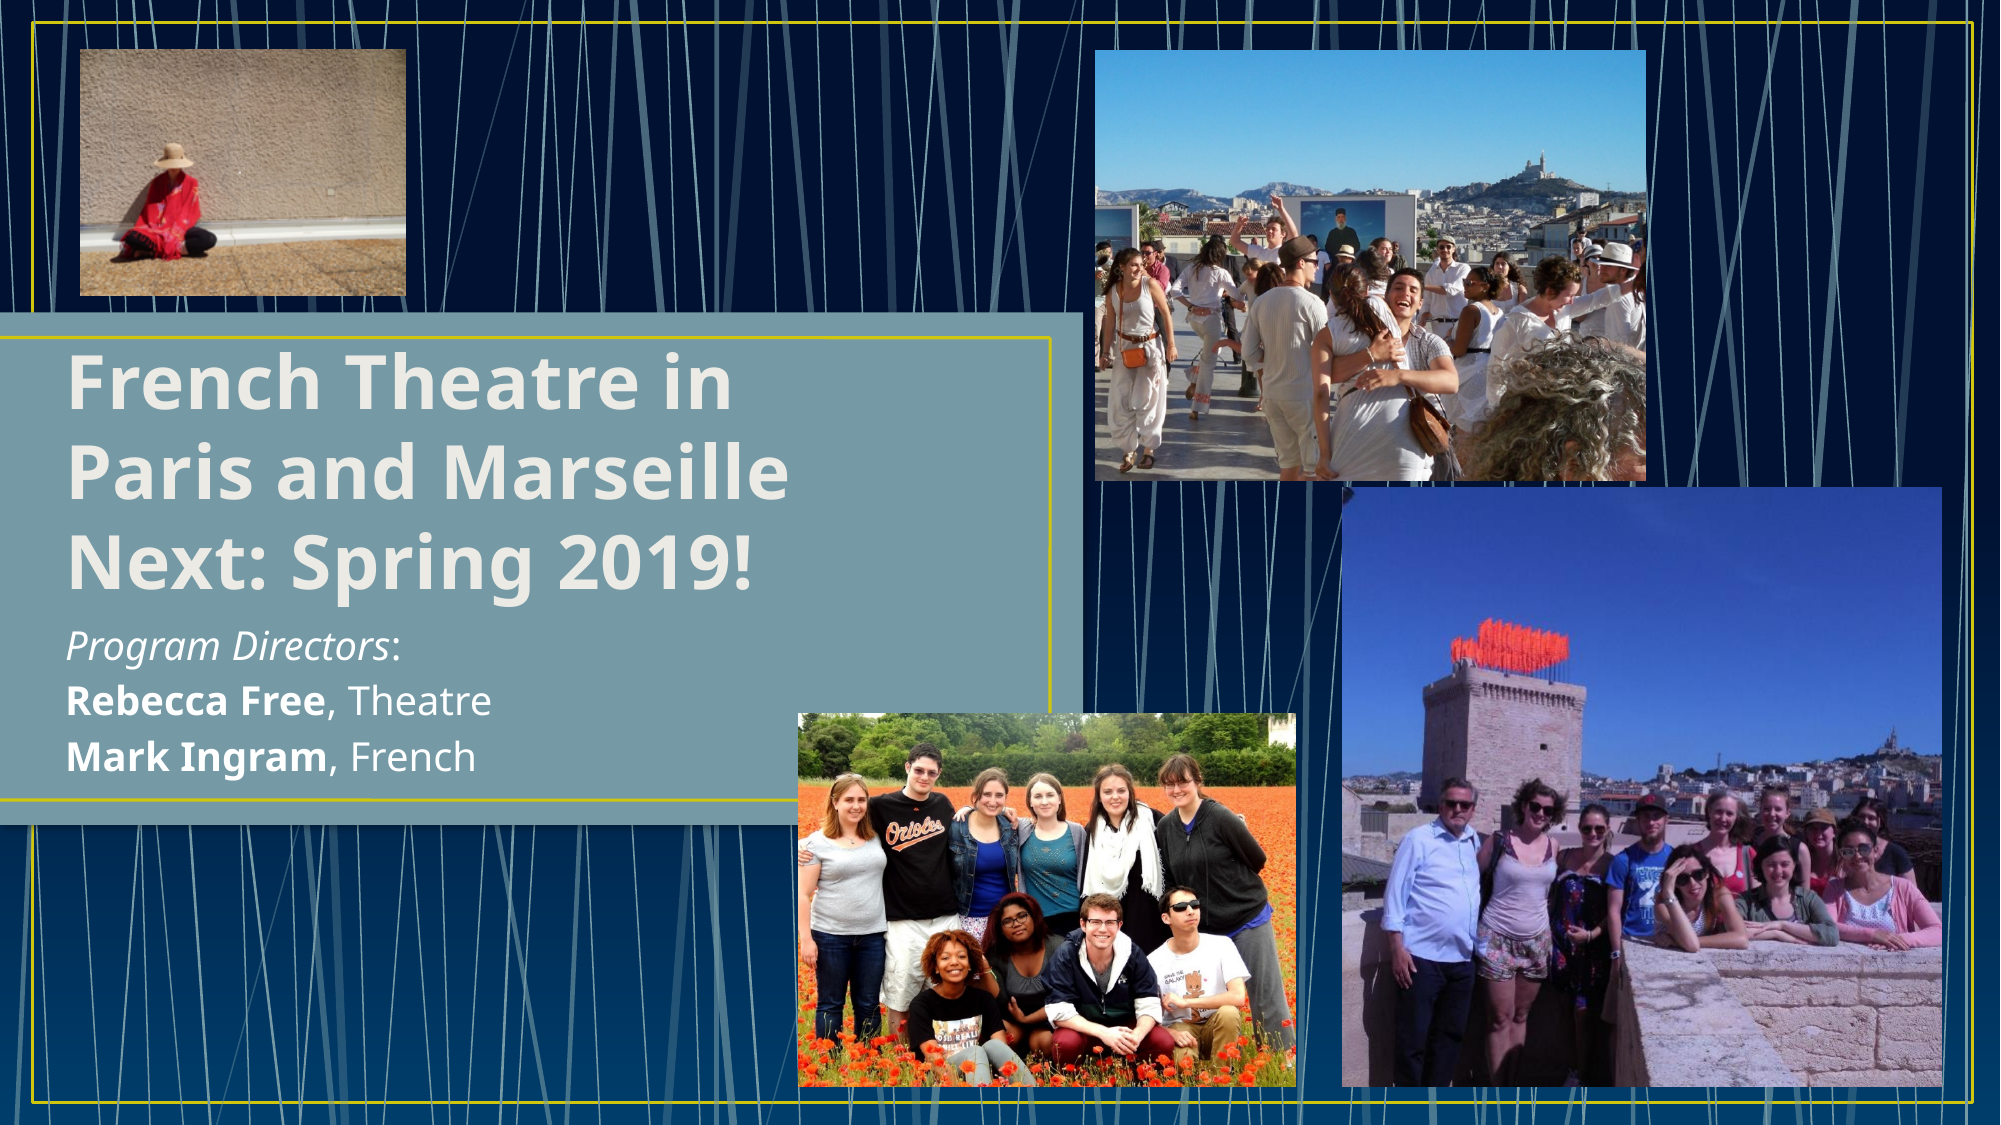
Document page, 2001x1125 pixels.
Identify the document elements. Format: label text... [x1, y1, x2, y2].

picture [1095, 50, 1647, 481]
subtitle Program Directors: Rebecca Free, Theatre Mark Ingram, French [50, 612, 1017, 788]
picture [79, 49, 407, 296]
title French Theatre in Paris and Marseille Next: Spring 2019! [50, 349, 1164, 612]
picture [1342, 487, 1943, 1088]
picture [797, 713, 1297, 1088]
